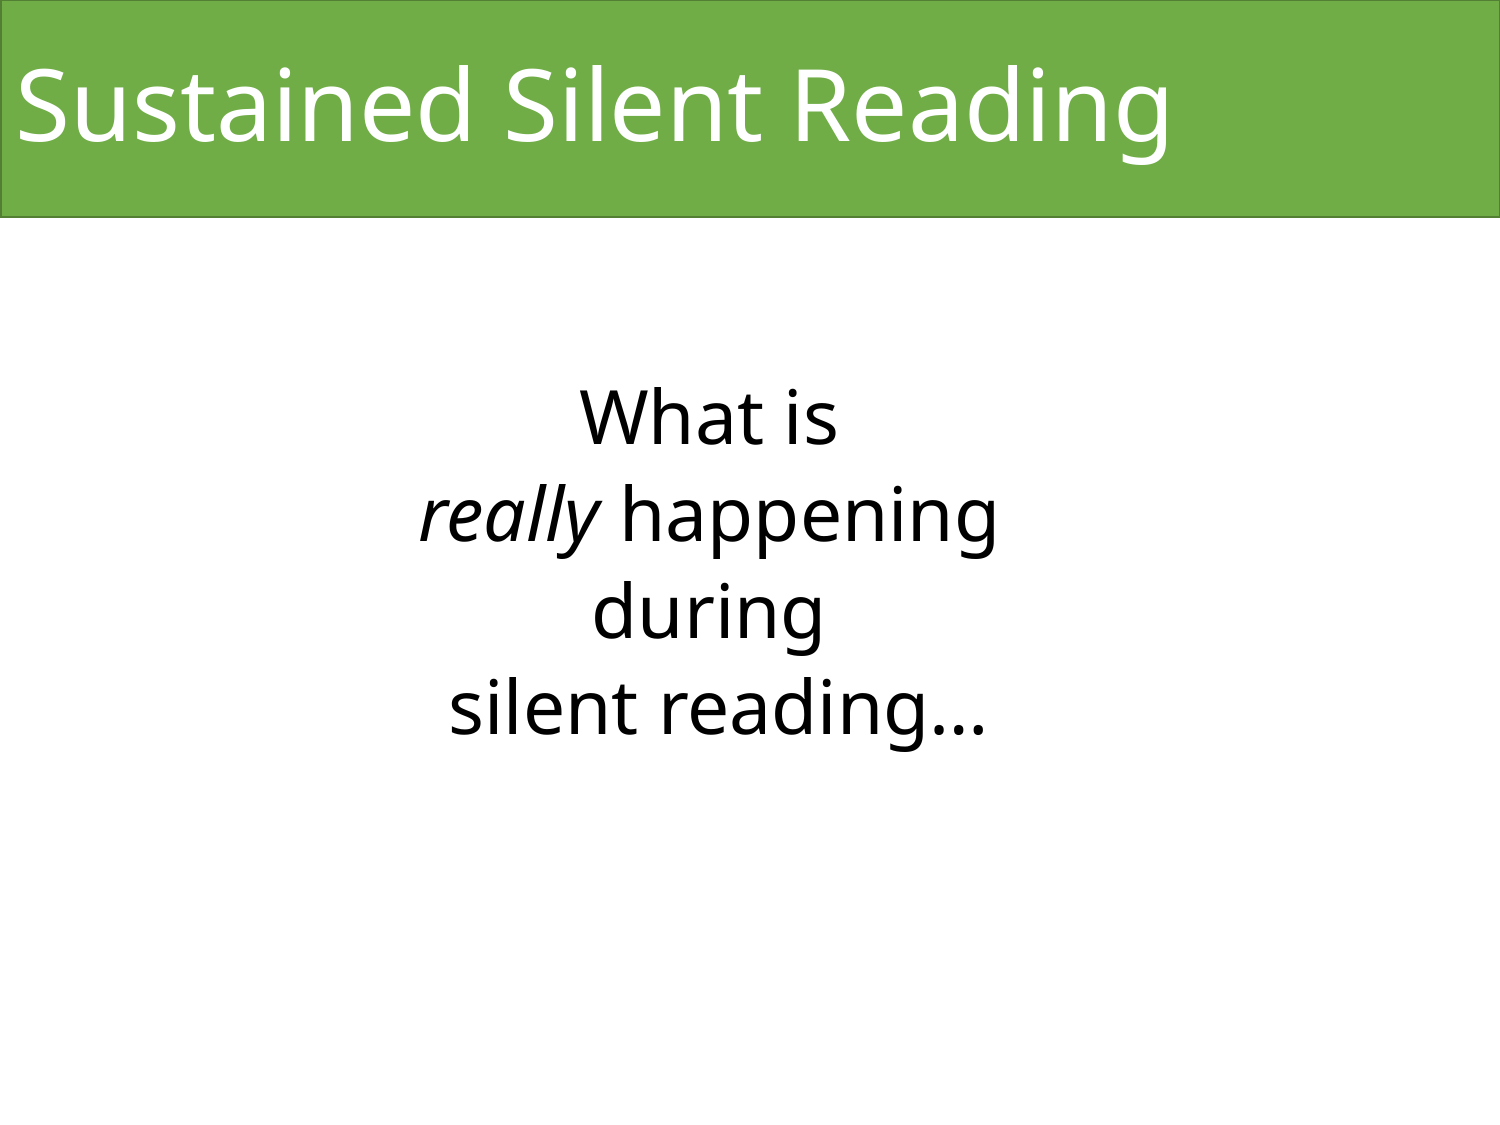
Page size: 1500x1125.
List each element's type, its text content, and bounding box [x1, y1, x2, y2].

title Sustained Silent Reading [0, 0, 1500, 218]
list What is really happening during silent reading… [41, 267, 1397, 1071]
text_box [49, 262, 1475, 1038]
